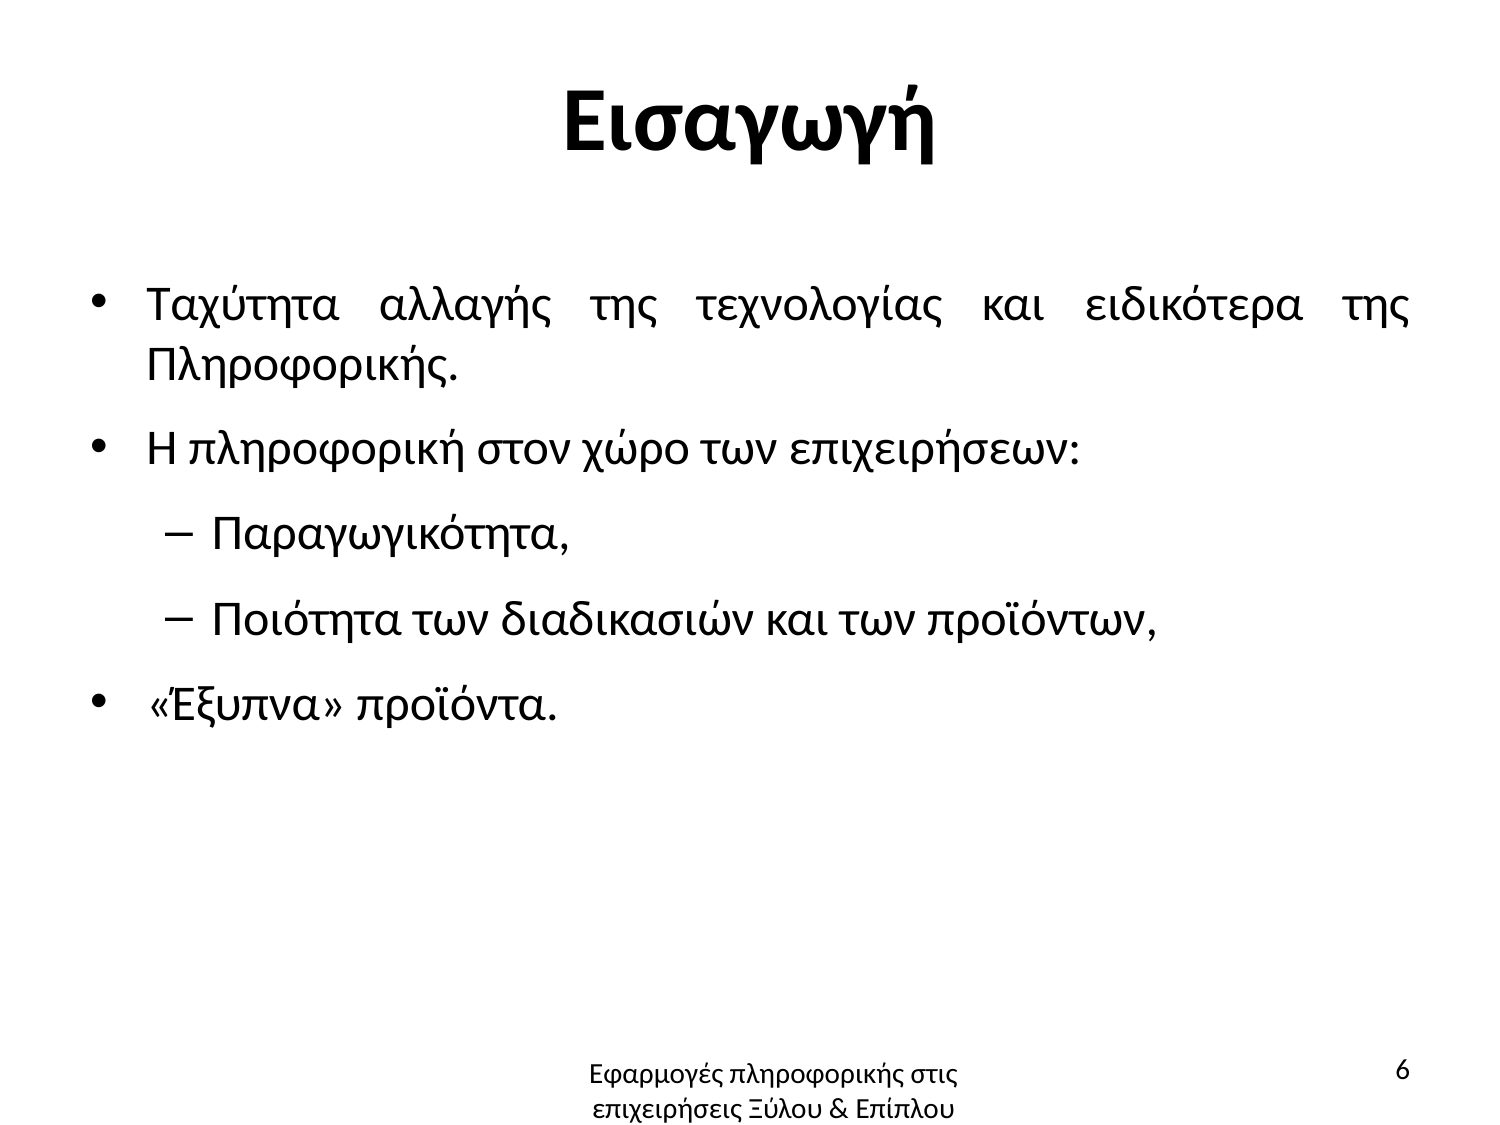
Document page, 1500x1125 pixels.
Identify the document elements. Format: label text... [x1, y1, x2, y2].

list Ταχύτητα αλλαγής της τεχνολογίας και ειδικότερα της Πληροφορικής. Η πληροφορική στον χώρο των επιχειρήσεων: Παραγωγικότητα, Ποιότητα των διαδικασιών και των προϊόντων, «Έξυπνα» προϊόντα. [75, 262, 1425, 740]
title Εισαγωγή [75, 7, 1425, 220]
text_box 6 [1074, 1042, 1425, 1103]
text_box Εφαρμογές πληροφορικής στις επιχειρήσεις Ξύλου & Επίπλου [511, 1046, 1036, 1125]
